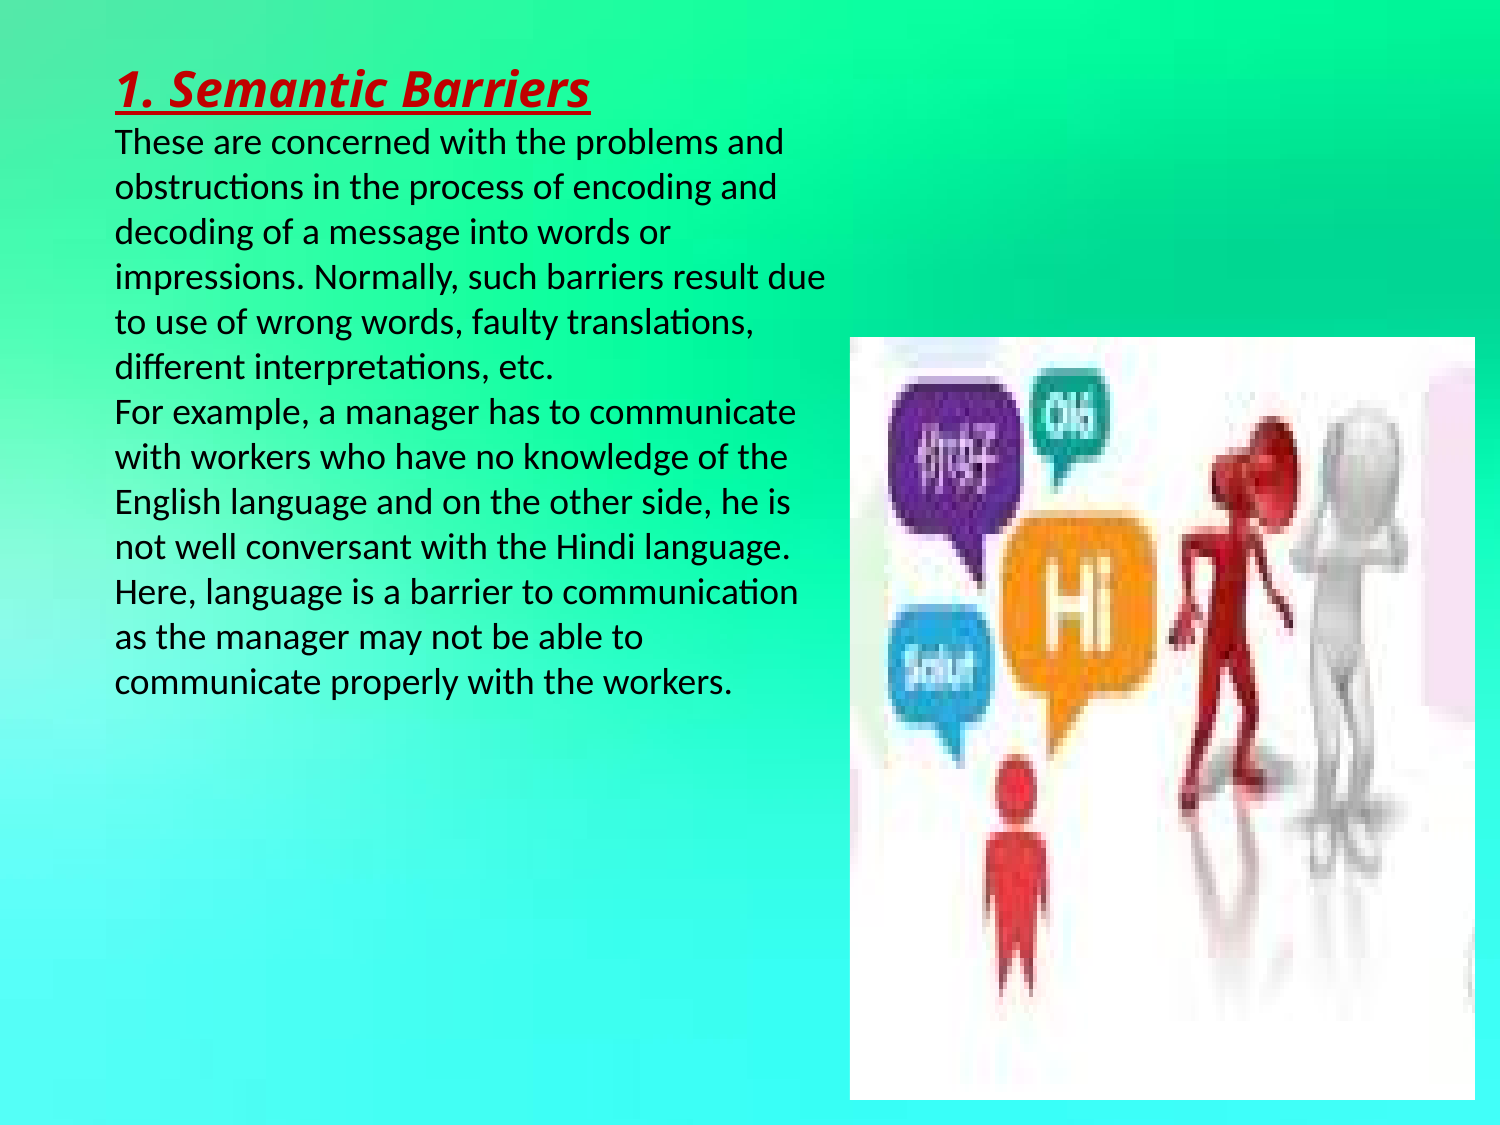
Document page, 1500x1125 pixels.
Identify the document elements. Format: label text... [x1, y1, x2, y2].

picture [0, 0, 1500, 1125]
text_box 1. Semantic Barriers These are concerned with the problems and obstructions in the process of encoding and decoding of a message into words or impressions. Normally, such barriers result due to use of wrong words, faulty translations, different interpretations, etc. For example, a manager has to communicate with workers who have no knowledge of the English language and on the other side, he is not well conversant with the Hindi language. Here, language is a barrier to communication as the manager may not be able to communicate properly with the workers. [99, 49, 850, 710]
